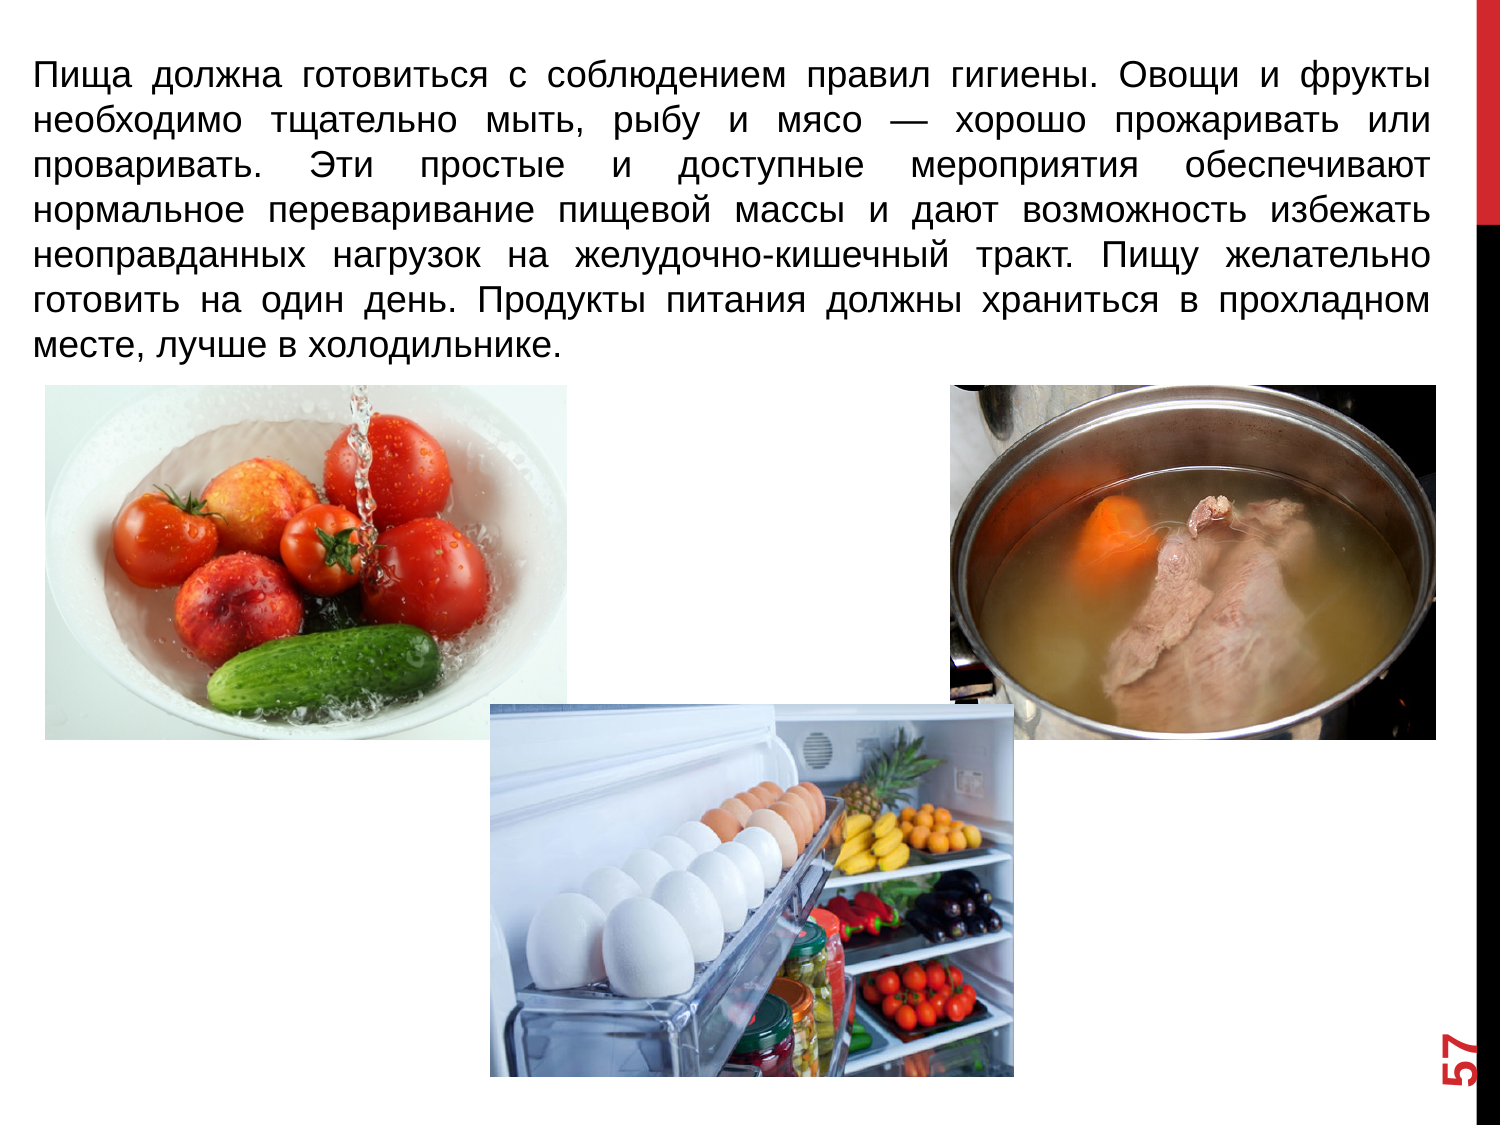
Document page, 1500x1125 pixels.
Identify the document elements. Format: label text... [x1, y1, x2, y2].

picture [44, 384, 1436, 1078]
list Пища должна готовиться с соблюдением правил гигиены. Овощи и фрукты необходимо тщательно мыть, рыбу и мясо — хорошо прожаривать или проваривать. Эти простые и доступные мероприятия обеспечивают нормальное переваривание пищевой массы и дают возможность избежать неоправданных нагрузок на желудочно-кишечный тракт. Пищу желательно готовить на один день. Продукты питания должны храниться в прохладном месте, лучше в холодильнике. [17, 42, 1447, 386]
slide_number 57 [1427, 887, 1488, 1104]
